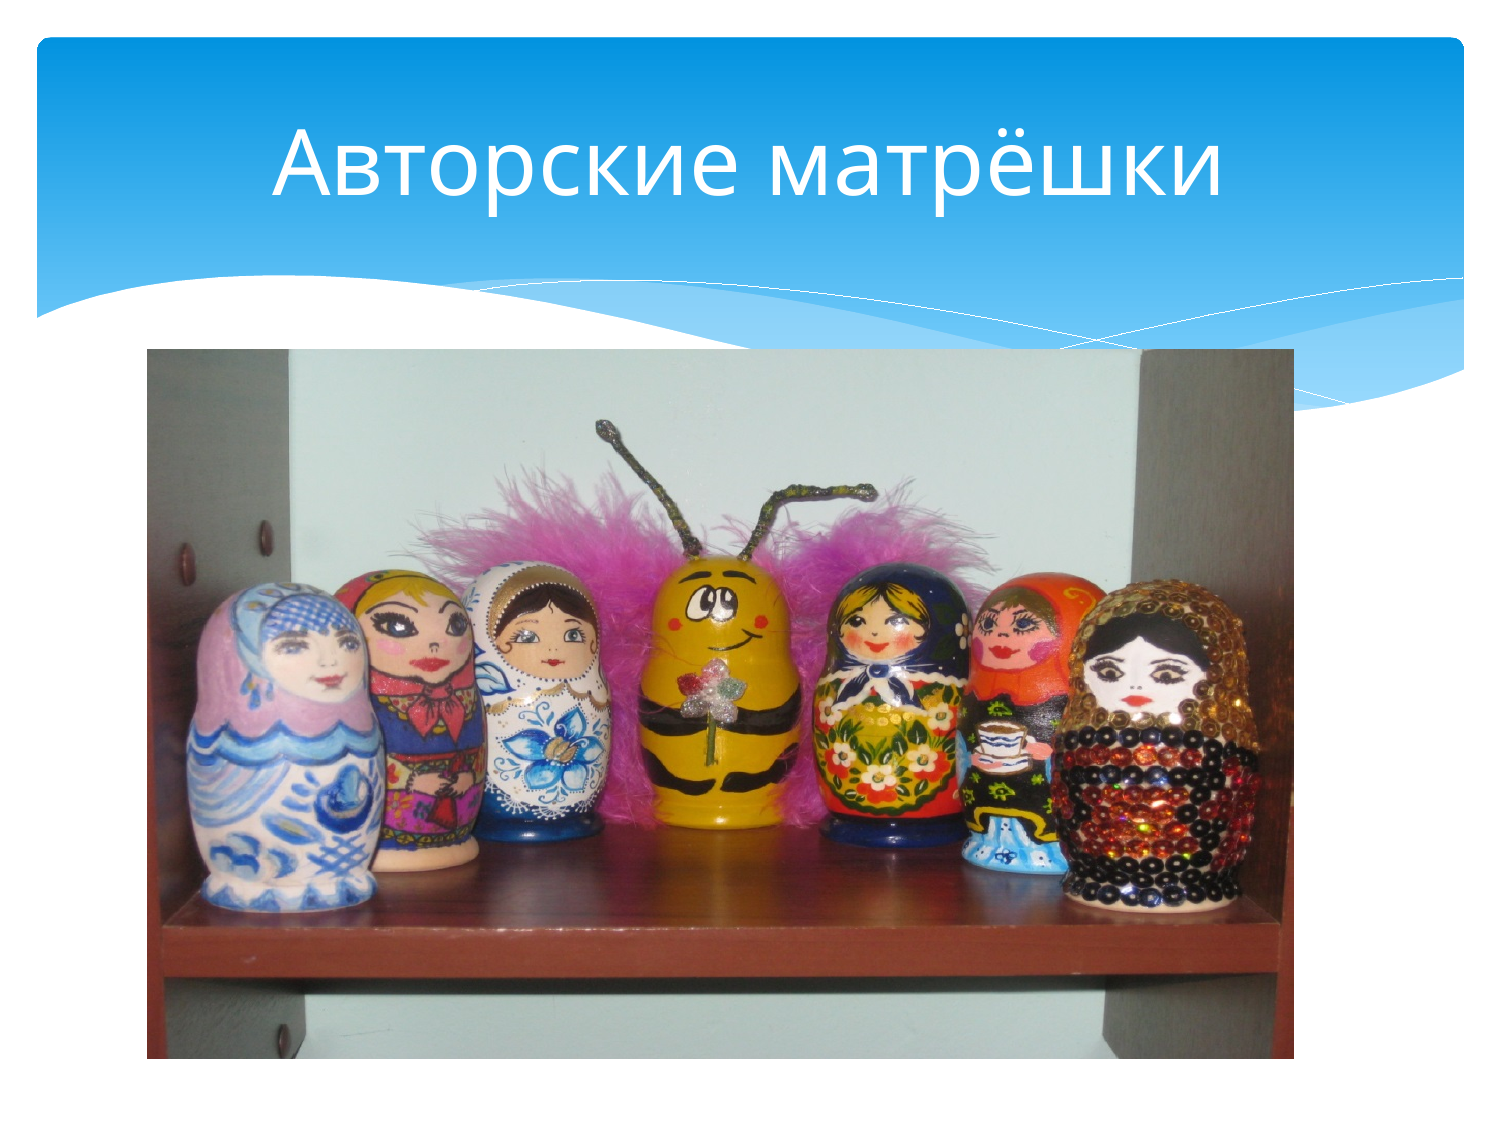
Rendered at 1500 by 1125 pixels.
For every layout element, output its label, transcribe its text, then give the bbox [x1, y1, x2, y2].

title Авторские матрёшки [75, 55, 1425, 261]
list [147, 349, 1294, 1059]
